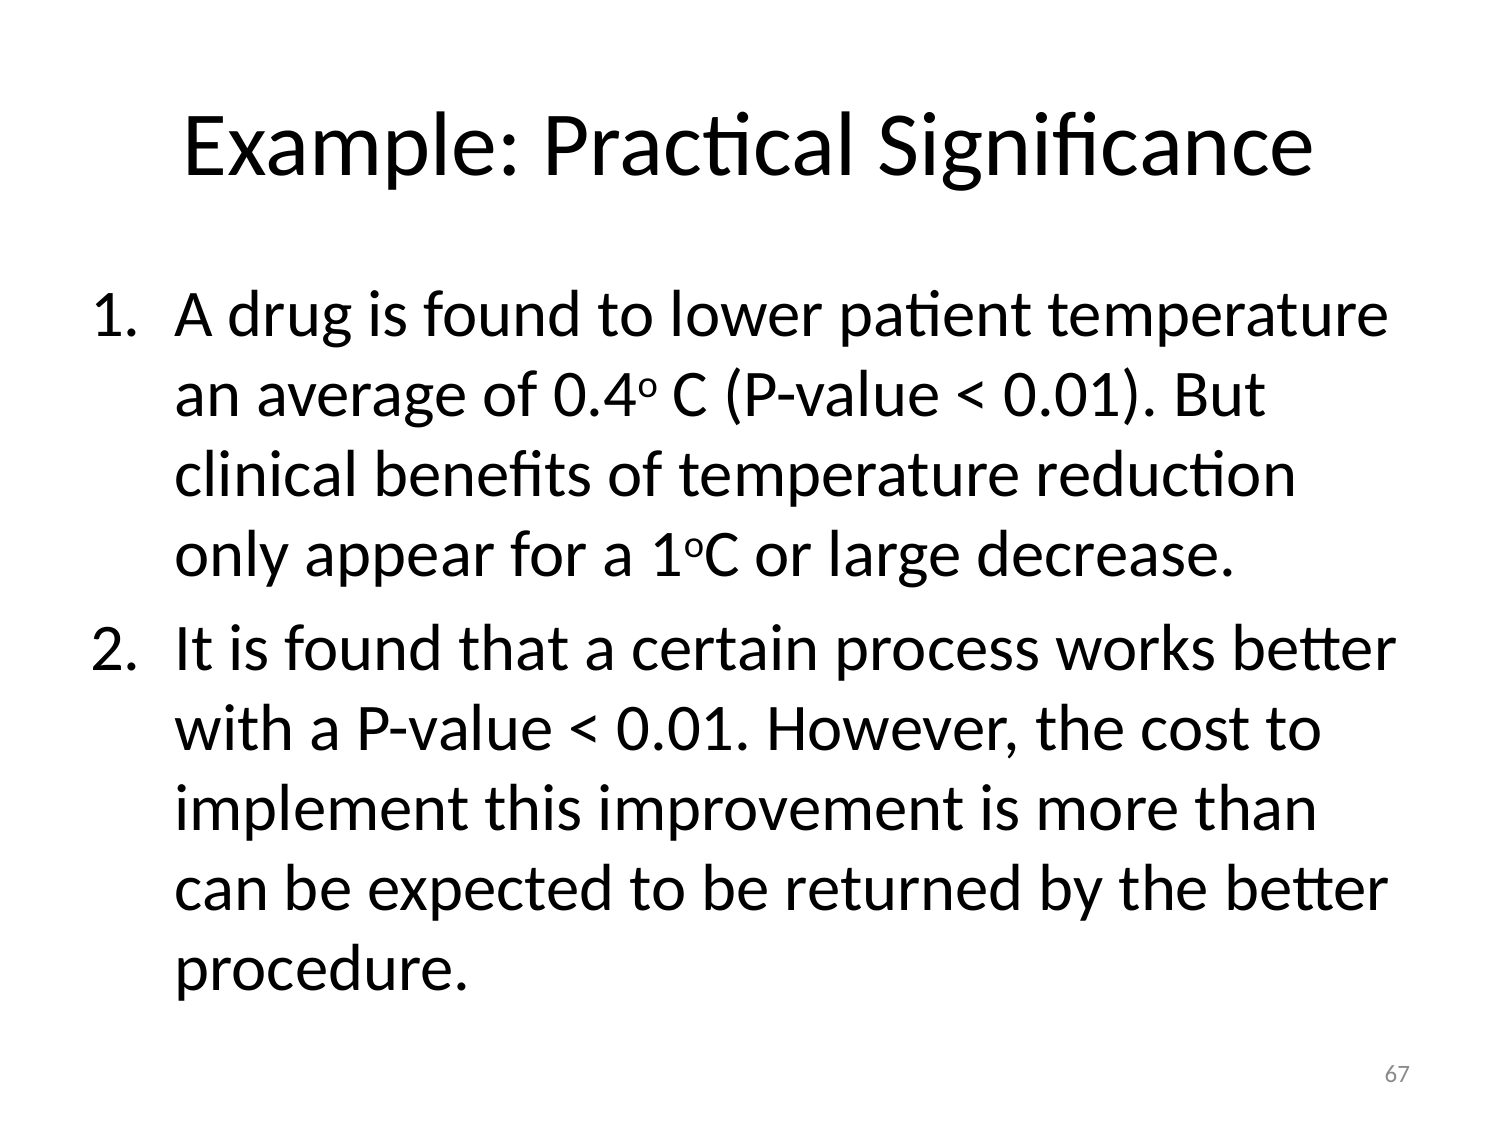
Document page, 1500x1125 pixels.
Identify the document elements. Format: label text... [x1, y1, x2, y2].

list A drug is found to lower patient temperature an average of 0.4o C (P-value < 0.01). But clinical benefits of temperature reduction only appear for a 1oC or large decrease. It is found that a certain process works better with a P-value < 0.01. However, the cost to implement this improvement is more than can be expected to be returned by the better procedure. [75, 262, 1425, 1063]
slide_number 67 [1074, 1042, 1425, 1103]
title Example: Practical Significance [75, 45, 1425, 233]
